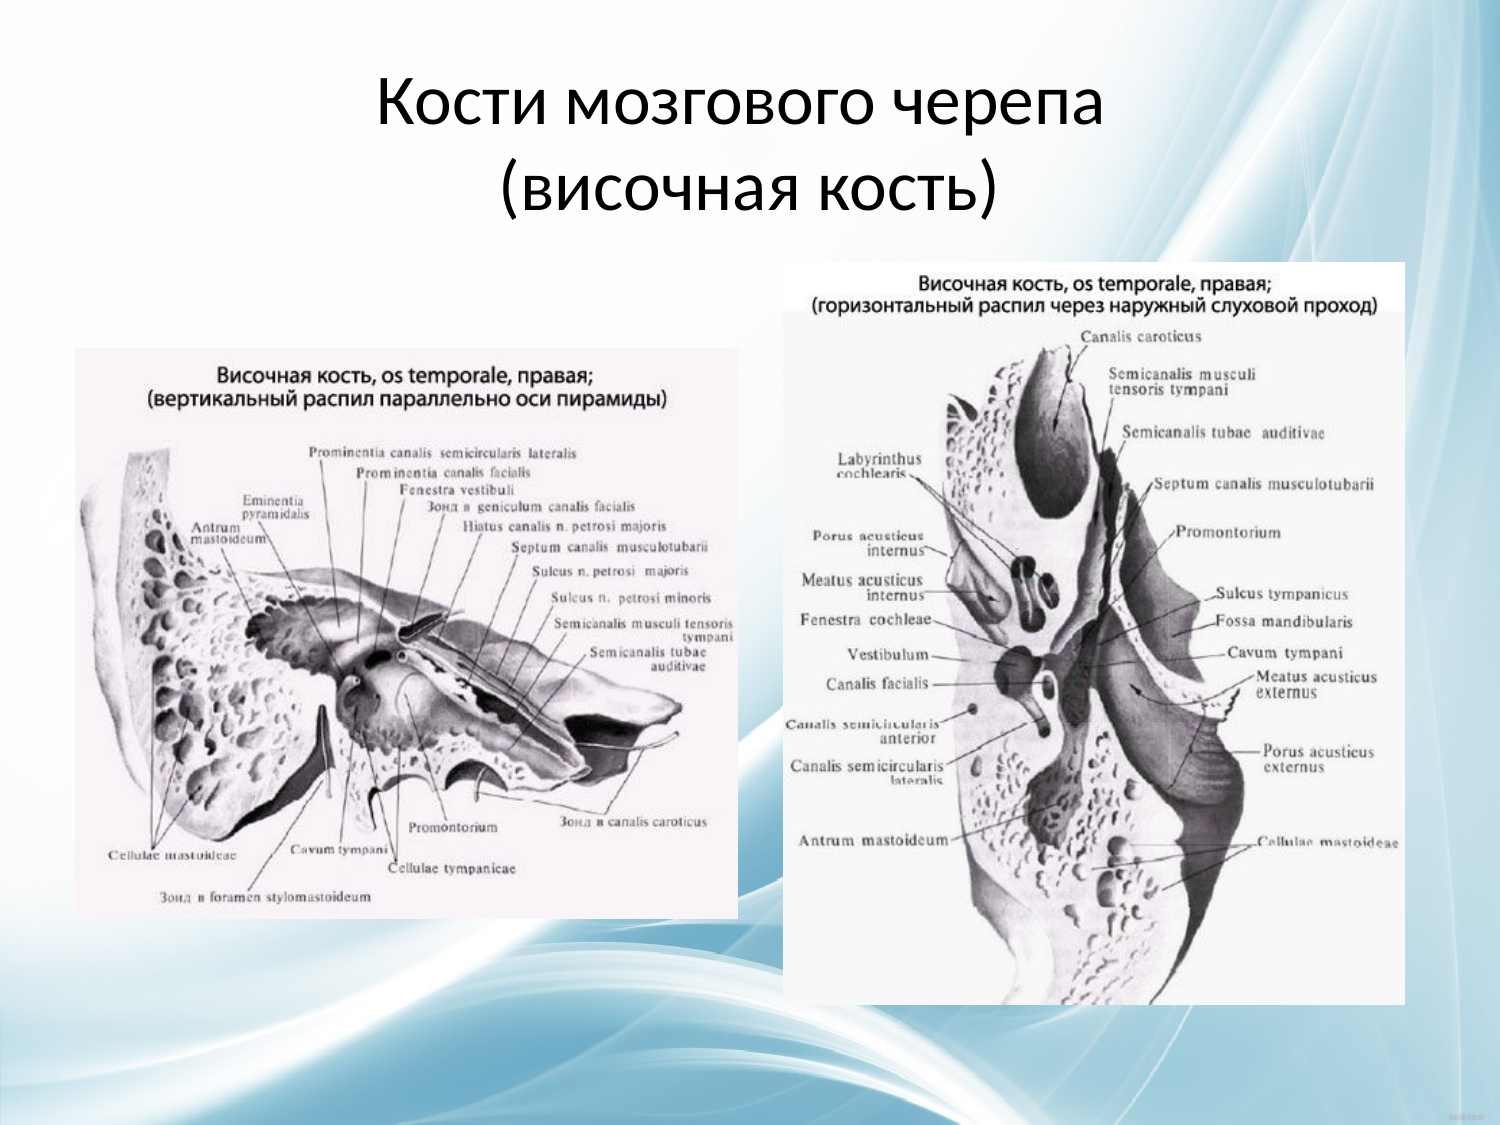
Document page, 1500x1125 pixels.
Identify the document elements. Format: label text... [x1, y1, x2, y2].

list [782, 262, 1405, 1006]
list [74, 348, 738, 920]
picture [0, 0, 1500, 1125]
title Кости мозгового черепа (височная кость) [75, 45, 1425, 233]
